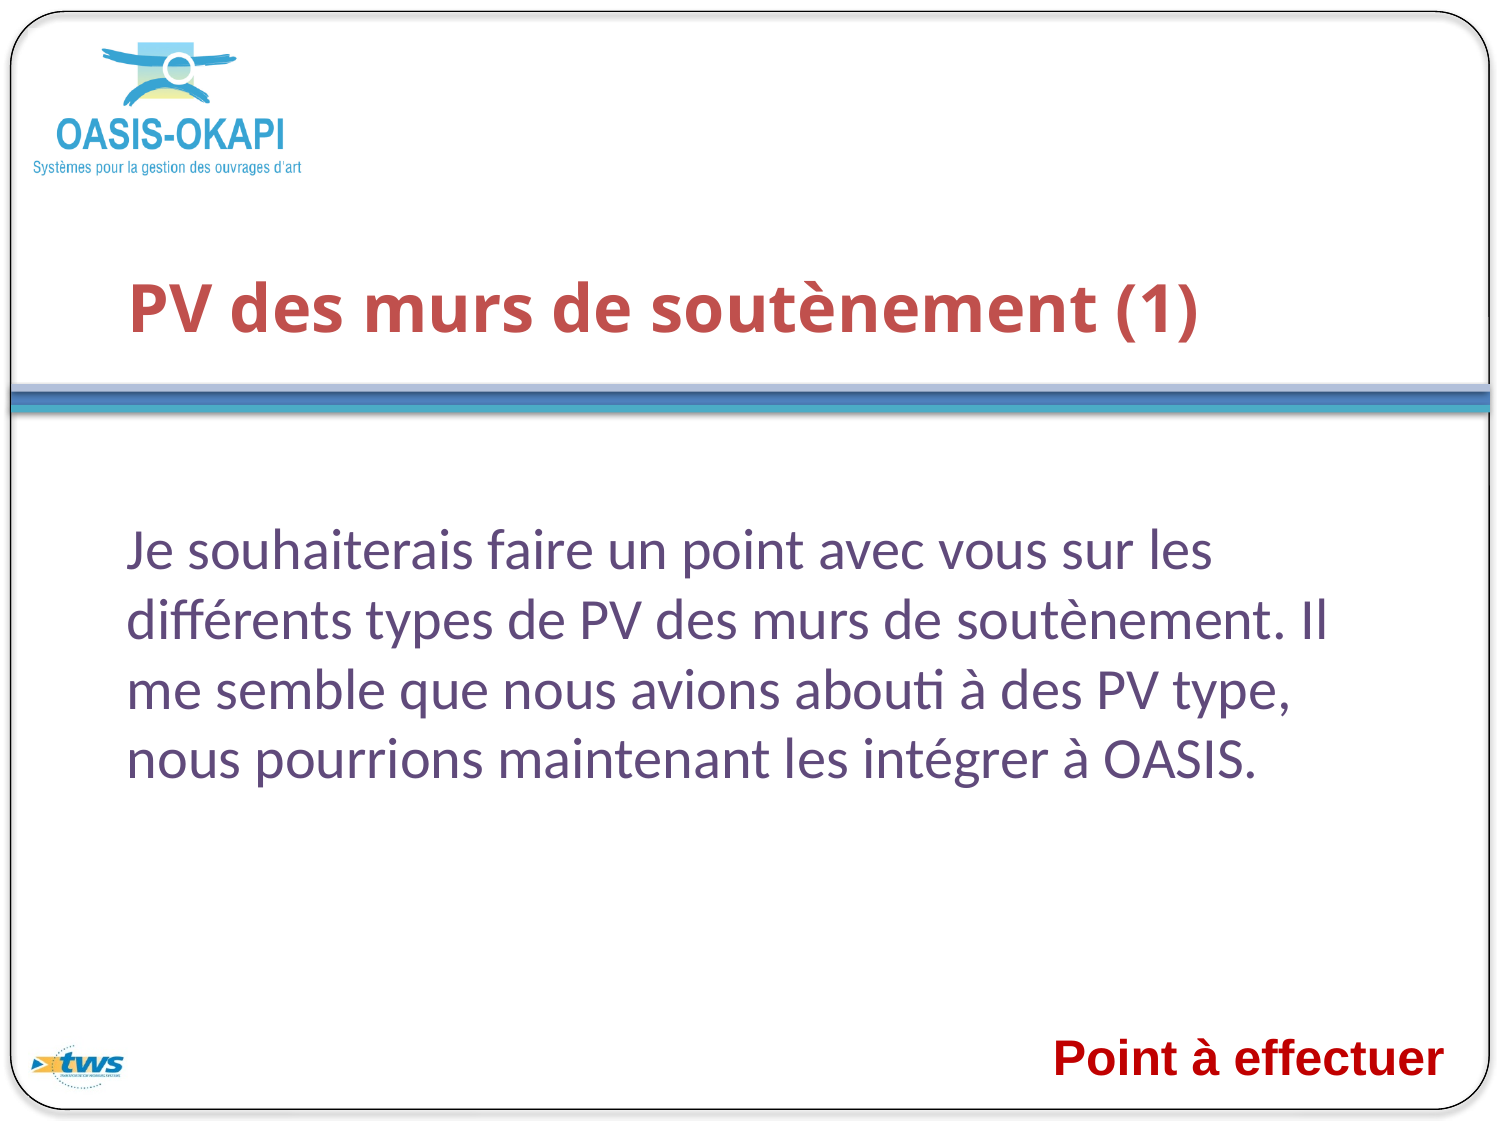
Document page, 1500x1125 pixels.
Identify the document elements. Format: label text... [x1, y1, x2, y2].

list Je souhaiterais faire un point avec vous sur les différents types de PV des murs de soutènement. Il me semble que nous avions abouti à des PV type, nous pourrions maintenant les intégrer à OASIS. [112, 503, 1388, 988]
picture [28, 1036, 132, 1097]
slide_number Point à effectuer [304, 1018, 1460, 1097]
picture [27, 28, 304, 188]
title PV des murs de soutènement (1) [112, 137, 1388, 361]
